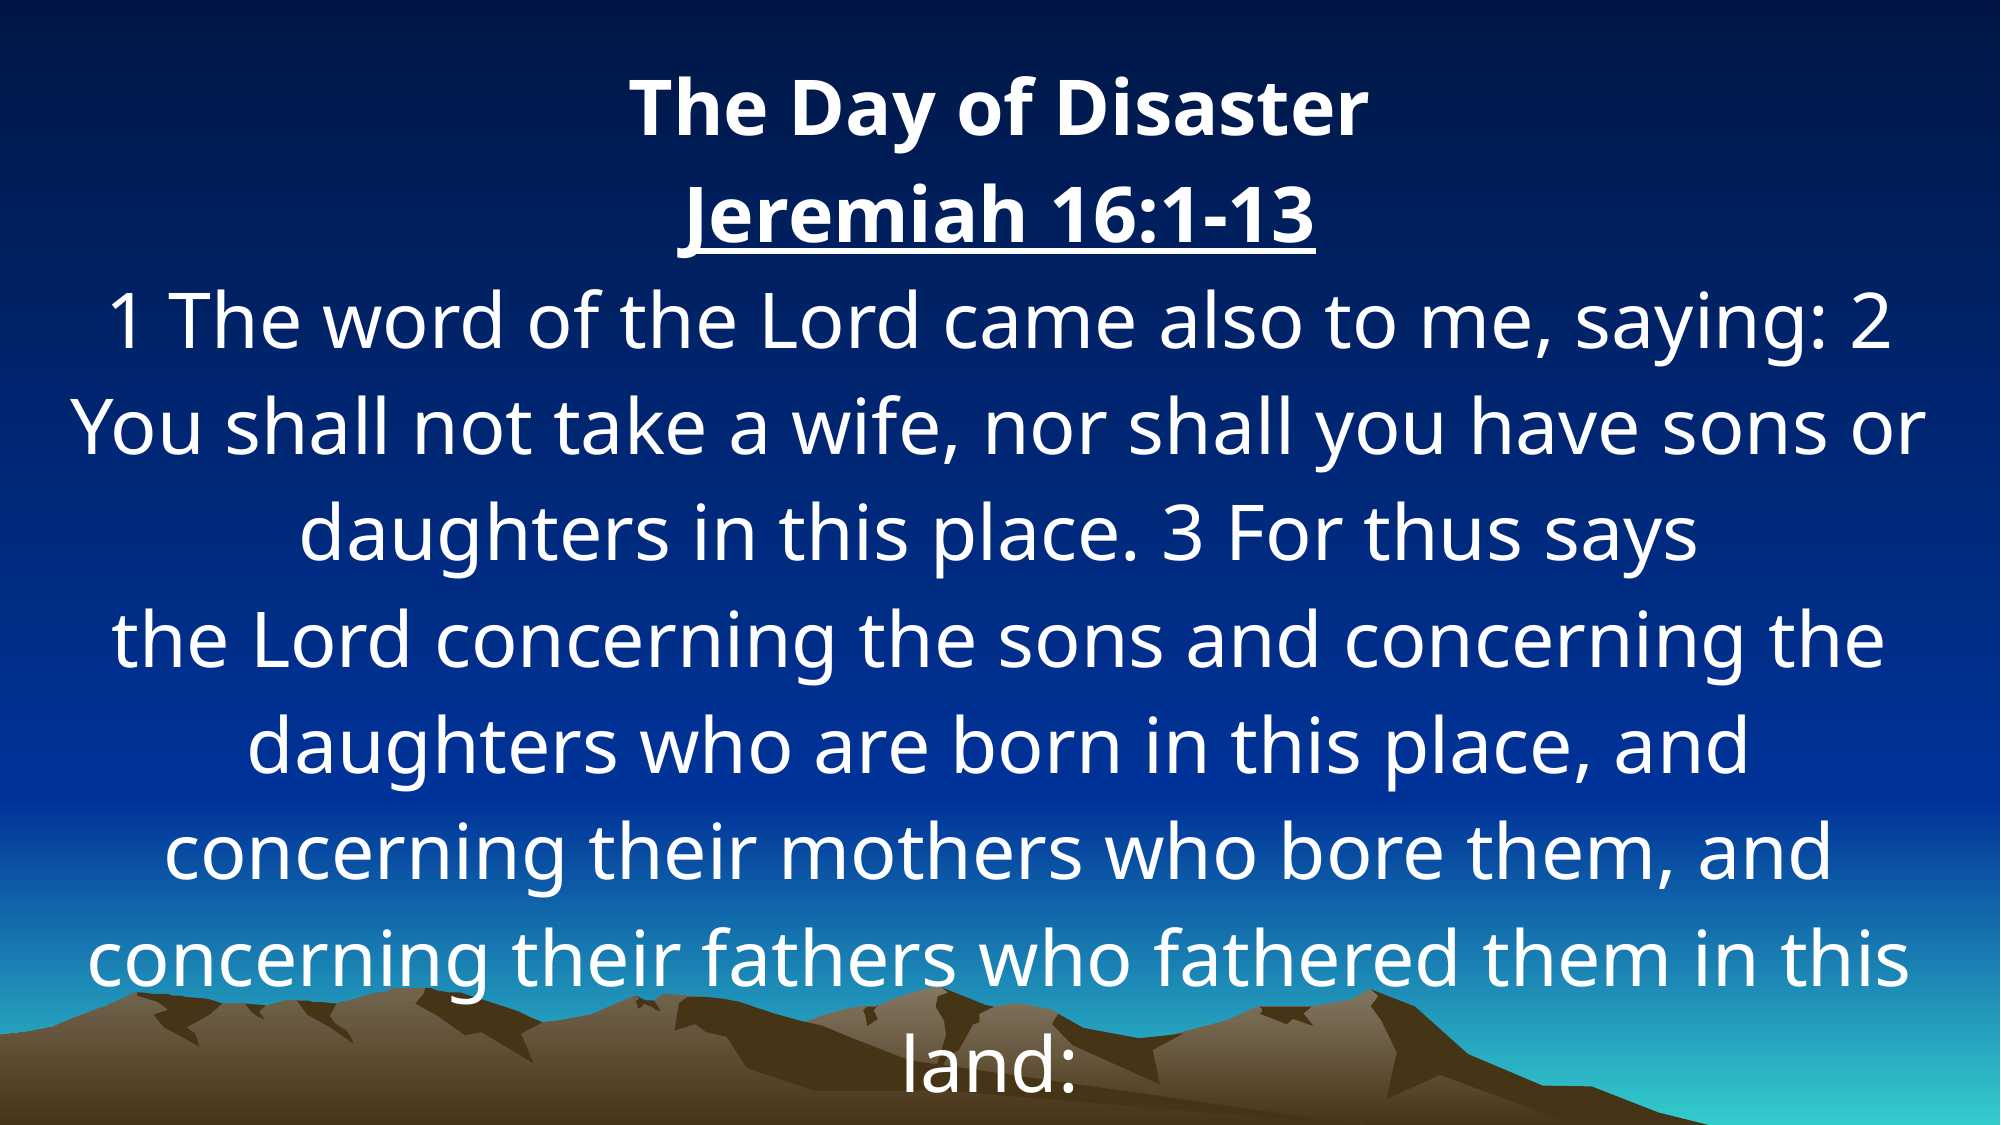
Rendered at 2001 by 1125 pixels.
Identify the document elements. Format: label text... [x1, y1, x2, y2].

text_box The Day of Disaster Jeremiah 16:1-13 1 The word of the Lord came also to me, saying: 2 You shall not take a wife, nor shall you have sons or daughters in this place. 3 For thus says the Lord concerning the sons and concerning the daughters who are born in this place, and concerning their mothers who bore them, and concerning their fathers who fathered them in this land: [24, 37, 1975, 863]
